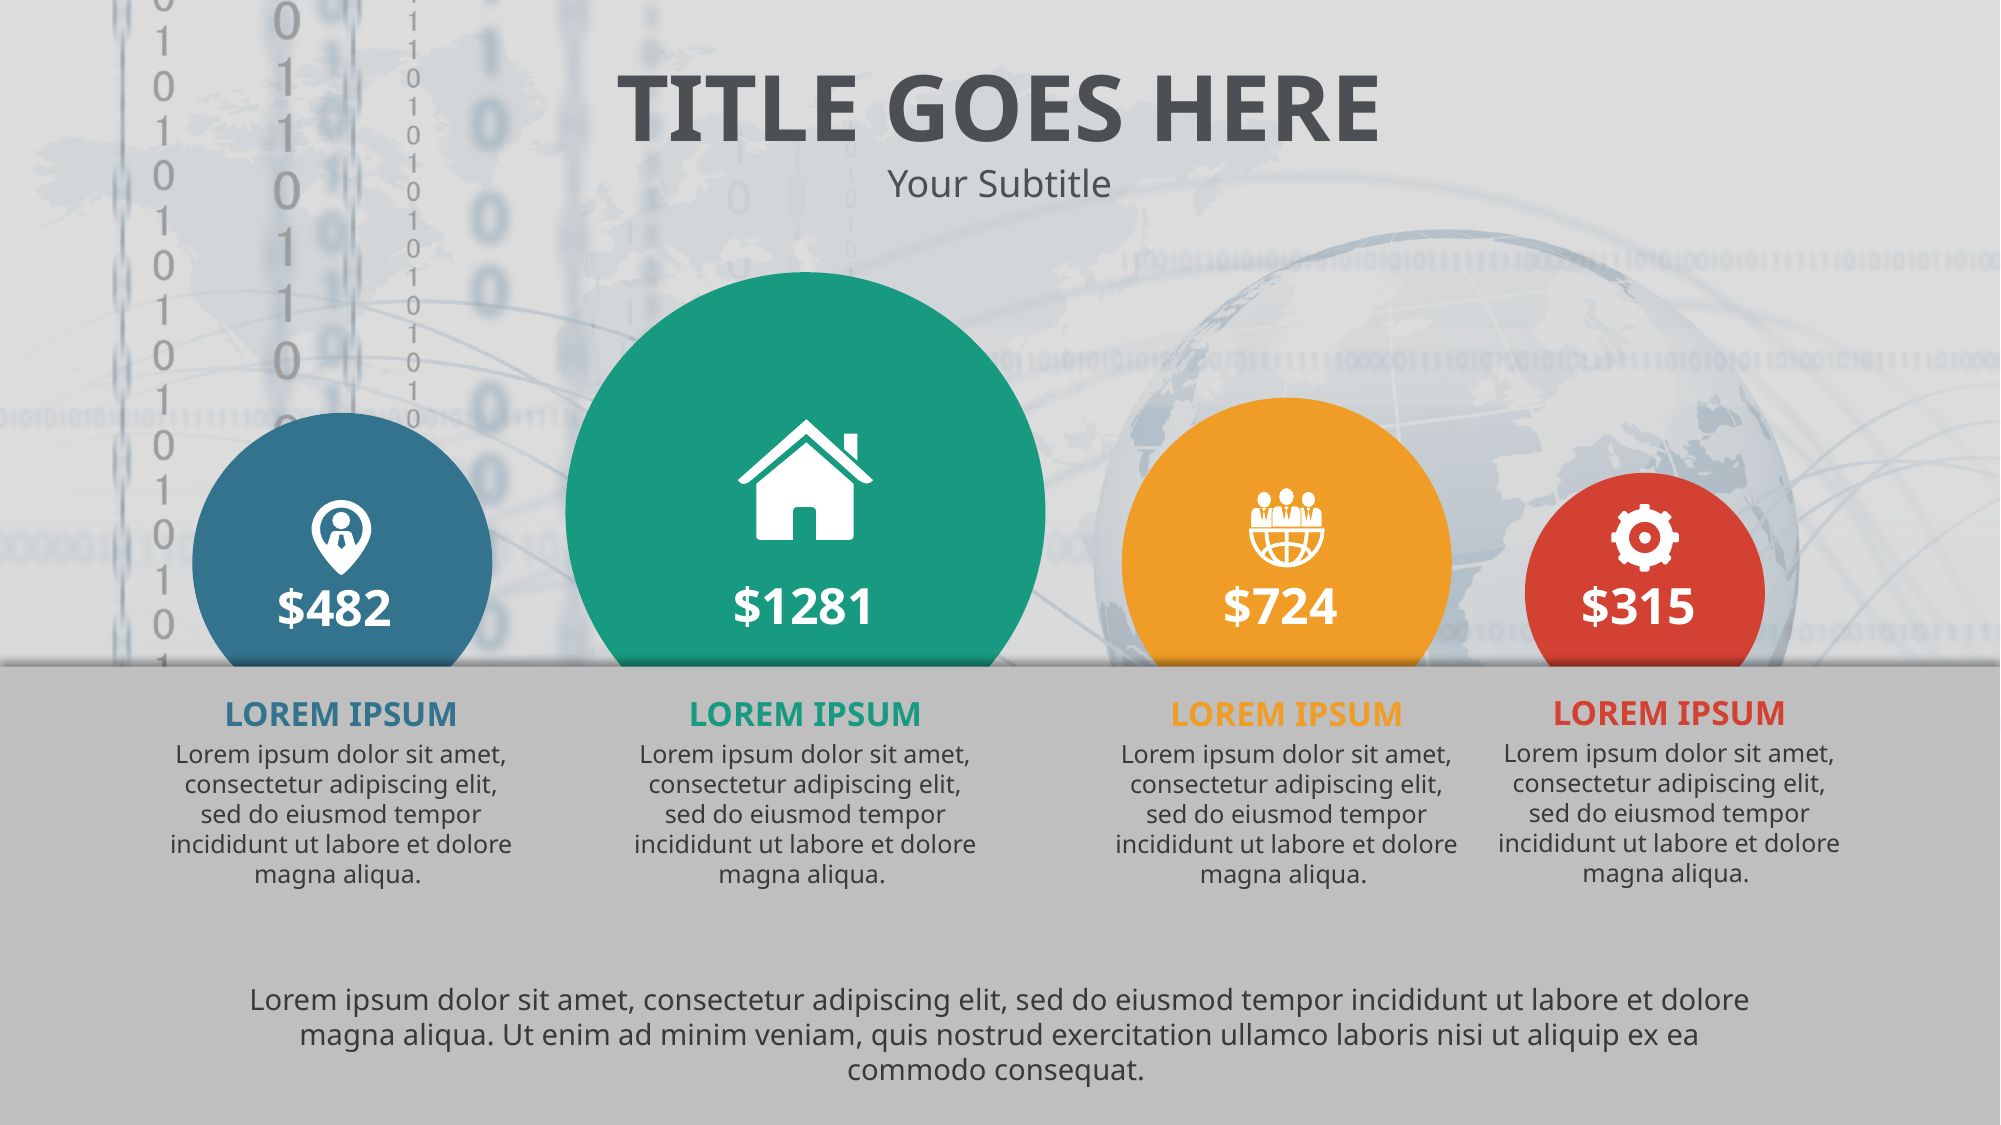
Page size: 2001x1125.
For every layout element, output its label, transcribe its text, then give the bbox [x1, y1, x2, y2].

text_box [191, 411, 494, 655]
text_box [1120, 396, 1453, 655]
text_box TITLE GOES HERE Your Subtitle [548, 42, 1452, 212]
text_box [1611, 504, 1679, 567]
text_box [737, 419, 873, 484]
text_box [564, 271, 1047, 655]
text_box $482 [263, 569, 420, 645]
text_box LOREM IPSUM Lorem ipsum dolor sit amet, consectetur adipiscing elit, sed do eiusmod tempor incididunt ut labore et dolore magna aliqua. [1099, 686, 1475, 896]
text_box $1281 [718, 567, 893, 642]
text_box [1249, 488, 1325, 568]
text_box [1523, 471, 1766, 655]
text_box $724 [1208, 567, 1365, 642]
text_box [0, 666, 2000, 1125]
text_box LOREM IPSUM Lorem ipsum dolor sit amet, consectetur adipiscing elit, sed do eiusmod tempor incididunt ut labore et dolore magna aliqua. [153, 686, 529, 896]
text_box LOREM IPSUM Lorem ipsum dolor sit amet, consectetur adipiscing elit, sed do eiusmod tempor incididunt ut labore et dolore magna aliqua. [617, 686, 993, 896]
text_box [311, 499, 372, 575]
text_box LOREM IPSUM Lorem ipsum dolor sit amet, consectetur adipiscing elit, sed do eiusmod tempor incididunt ut labore et dolore magna aliqua. [1481, 685, 1857, 895]
text_box [756, 442, 854, 540]
text_box Lorem ipsum dolor sit amet, consectetur adipiscing elit, sed do eiusmod tempor incididunt ut labore et dolore magna aliqua. Ut enim ad minim veniam, quis nostrud exercitation ullamco laboris nisi ut aliquip ex ea commodo consequat. [229, 974, 1771, 1094]
text_box $315 [1566, 567, 1723, 642]
